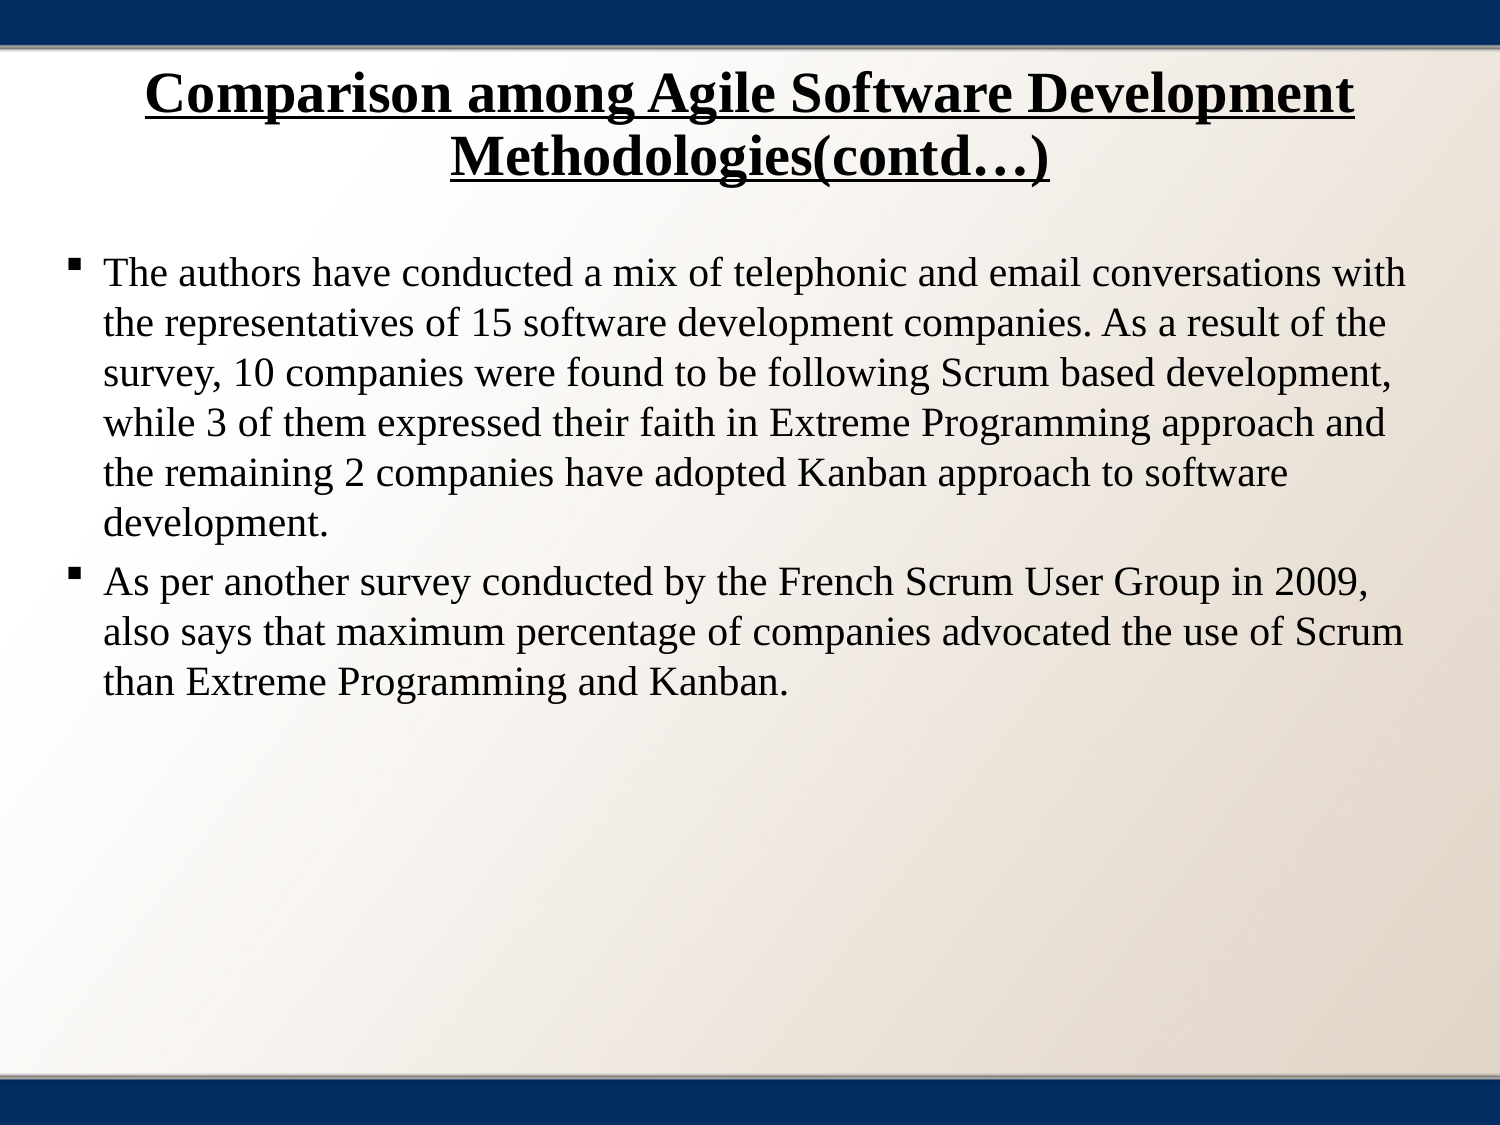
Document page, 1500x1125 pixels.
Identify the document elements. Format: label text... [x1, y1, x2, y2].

title Comparison among Agile Software Development Methodologies(contd…) [50, 62, 1450, 188]
picture [0, 0, 1500, 1125]
list The authors have conducted a mix of telephonic and email conversations with the representatives of 15 software development companies. As a result of the survey, 10 companies were found to be following Scrum based development, while 3 of them expressed their faith in Extreme Programming approach and the remaining 2 companies have adopted Kanban approach to software development. As per another survey conducted by the French Scrum User Group in 2009, also says that maximum percentage of companies advocated the use of Scrum than Extreme Programming and Kanban. [50, 237, 1450, 1005]
